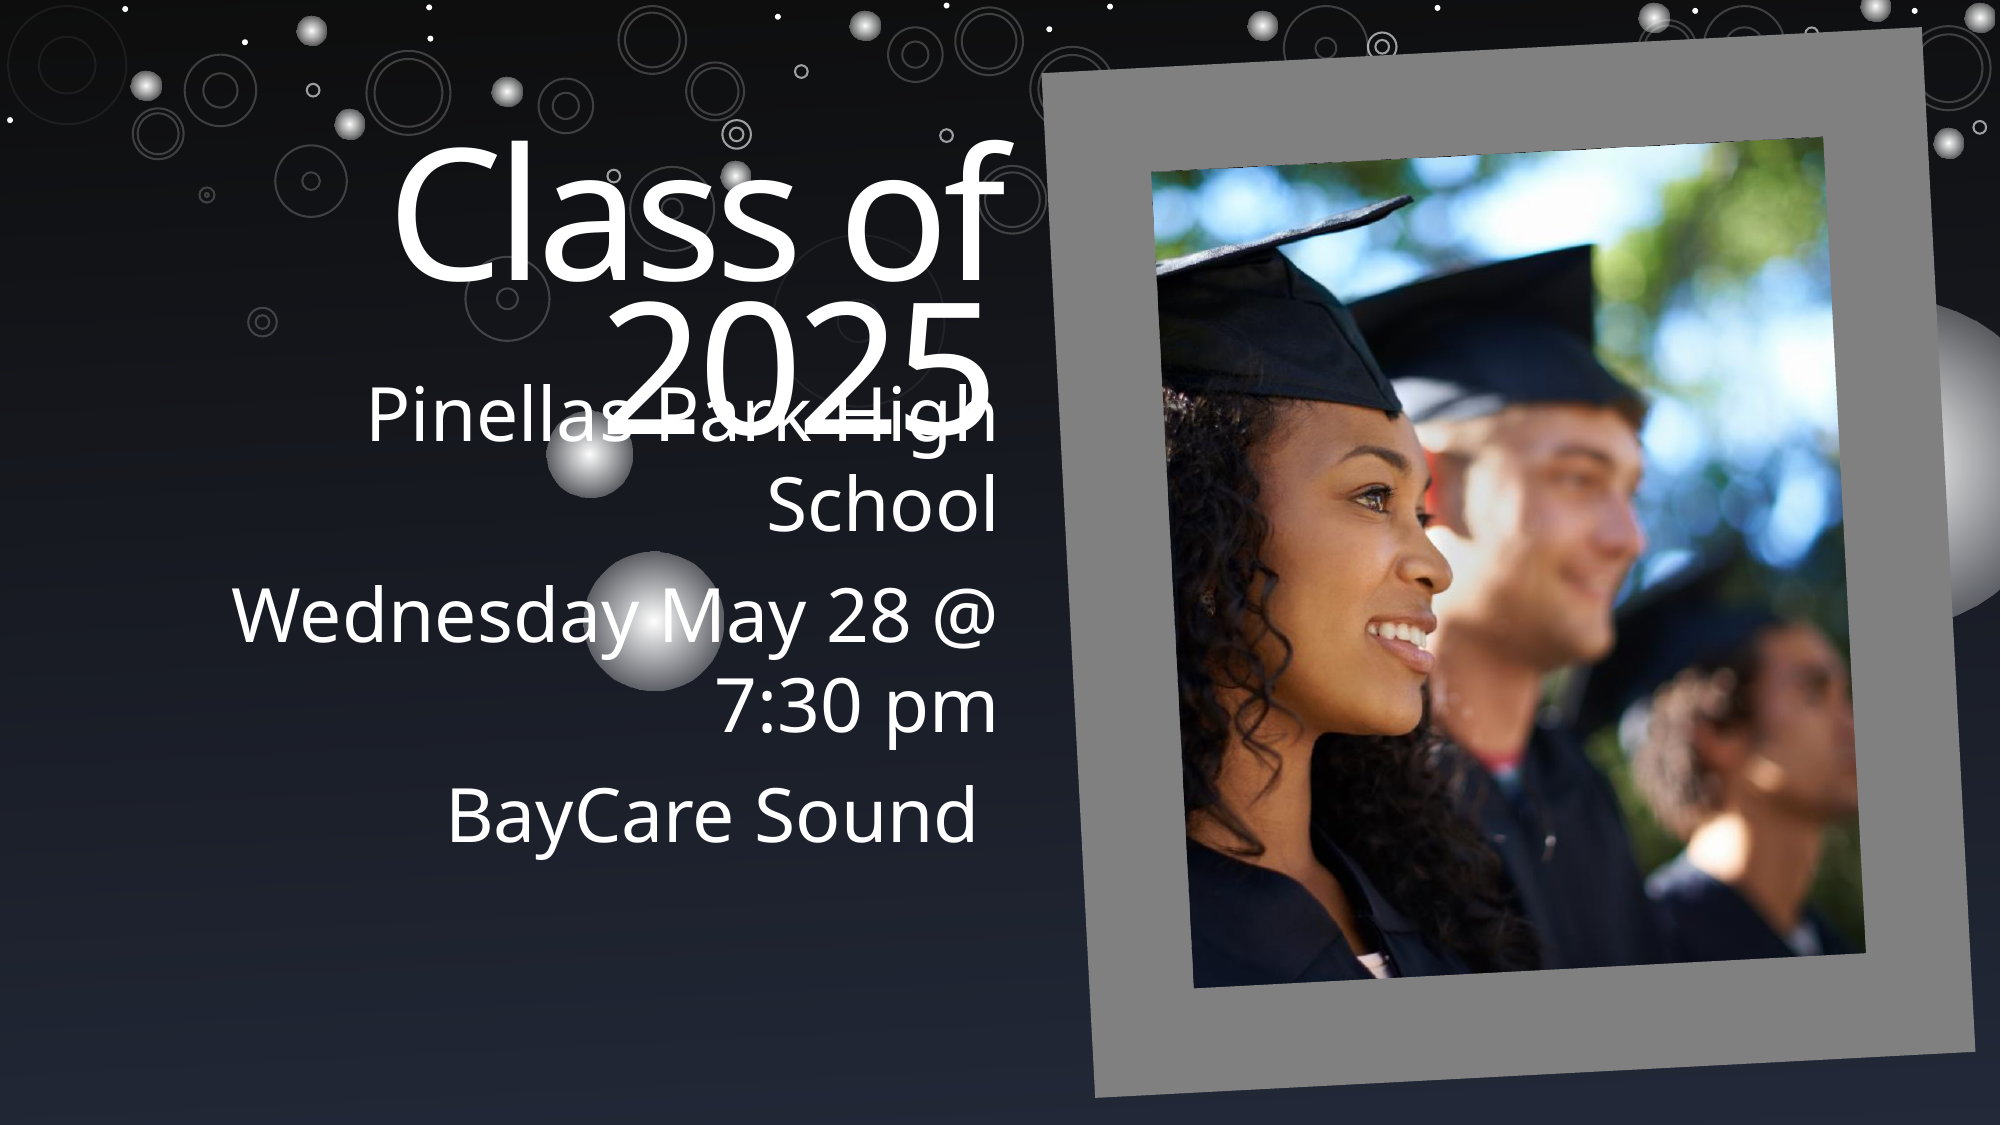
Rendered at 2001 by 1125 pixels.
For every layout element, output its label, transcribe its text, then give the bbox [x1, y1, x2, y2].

title Class of 2025 [0, 157, 1000, 441]
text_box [583, 551, 724, 691]
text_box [1846, 298, 2000, 628]
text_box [546, 410, 633, 498]
picture [1152, 137, 1865, 988]
